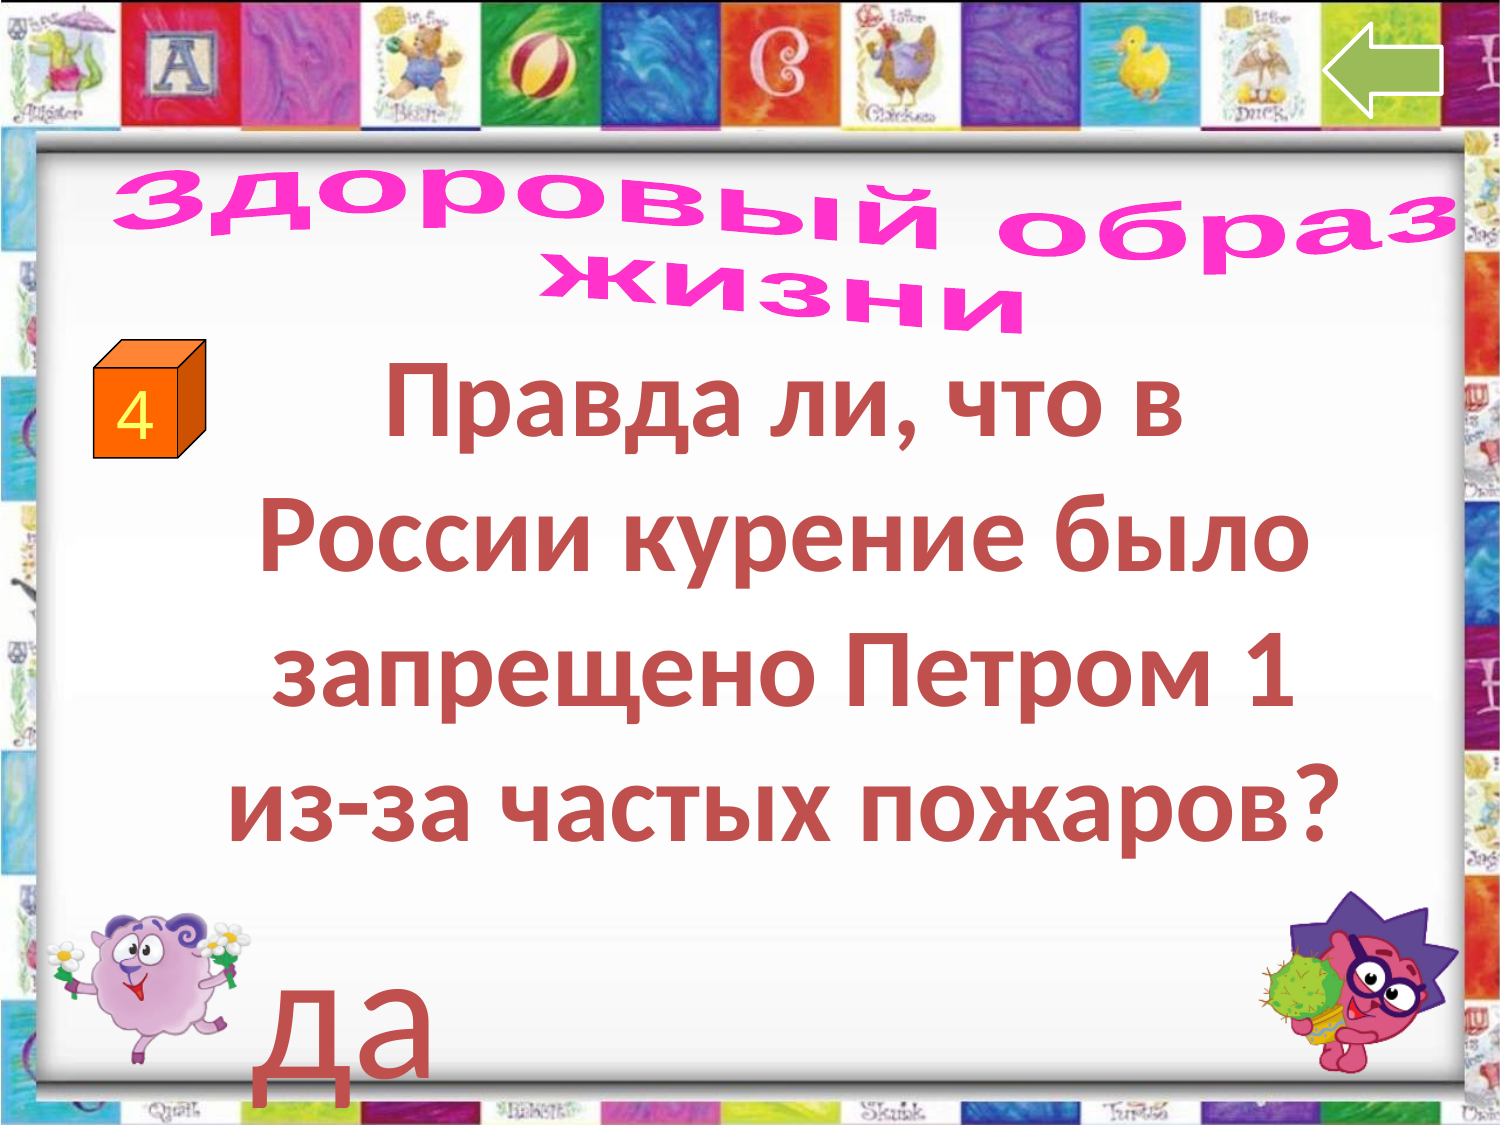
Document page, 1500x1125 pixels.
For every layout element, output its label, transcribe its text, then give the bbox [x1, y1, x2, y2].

text_box 4 [93, 339, 199, 458]
text_box [1322, 21, 1444, 120]
text_box Правда ли, что в России курение было запрещено Петром 1 из-за частых пожаров? [199, 316, 1371, 872]
text_box да [128, 887, 563, 1123]
picture [0, 0, 1500, 1125]
